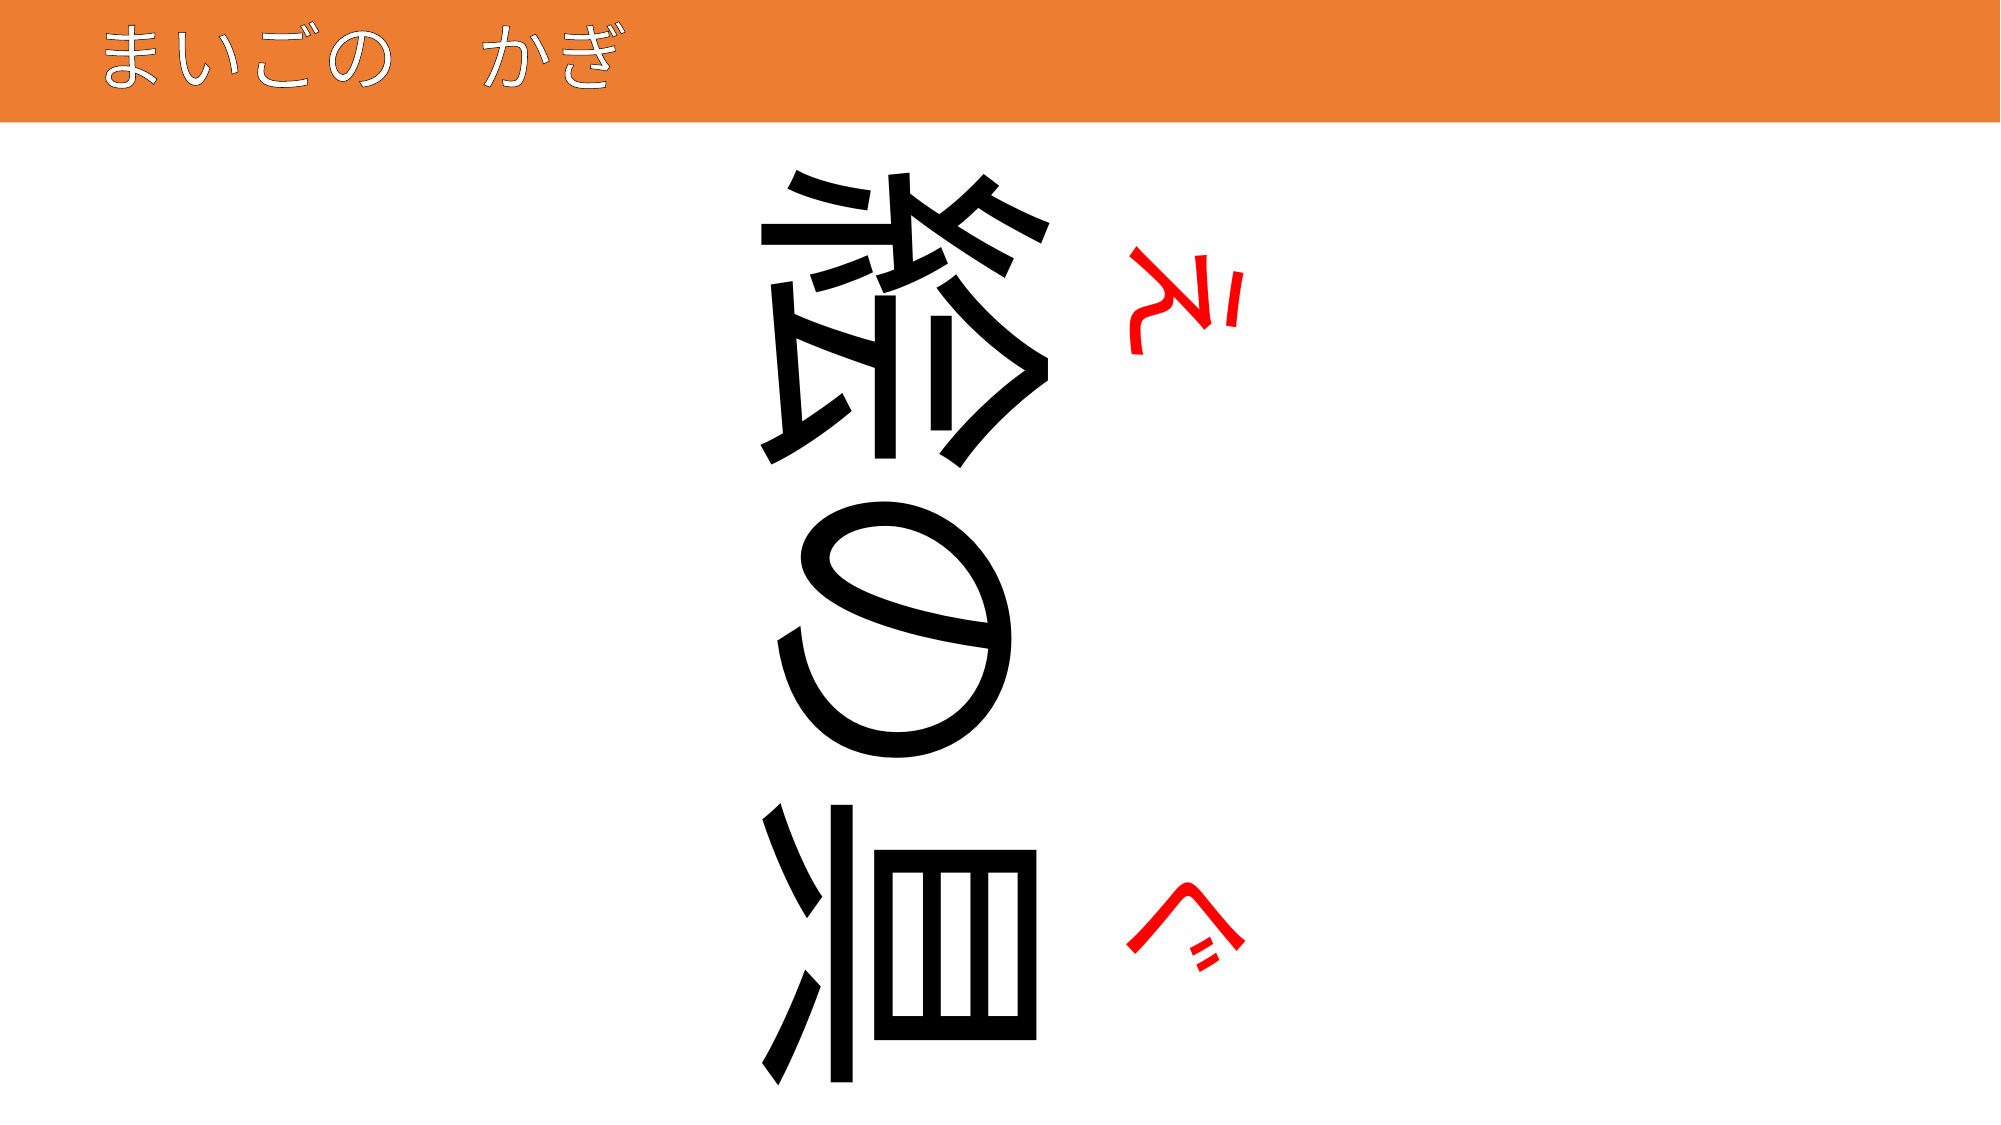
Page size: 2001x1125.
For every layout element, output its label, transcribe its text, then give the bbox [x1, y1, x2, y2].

text_box 絵の具 [698, 147, 1108, 1125]
text_box ぐ [1083, 842, 1281, 997]
title まいごの かぎ [0, 0, 1712, 123]
slide_number 79 [1712, 0, 2000, 123]
text_box え [1083, 215, 1281, 370]
